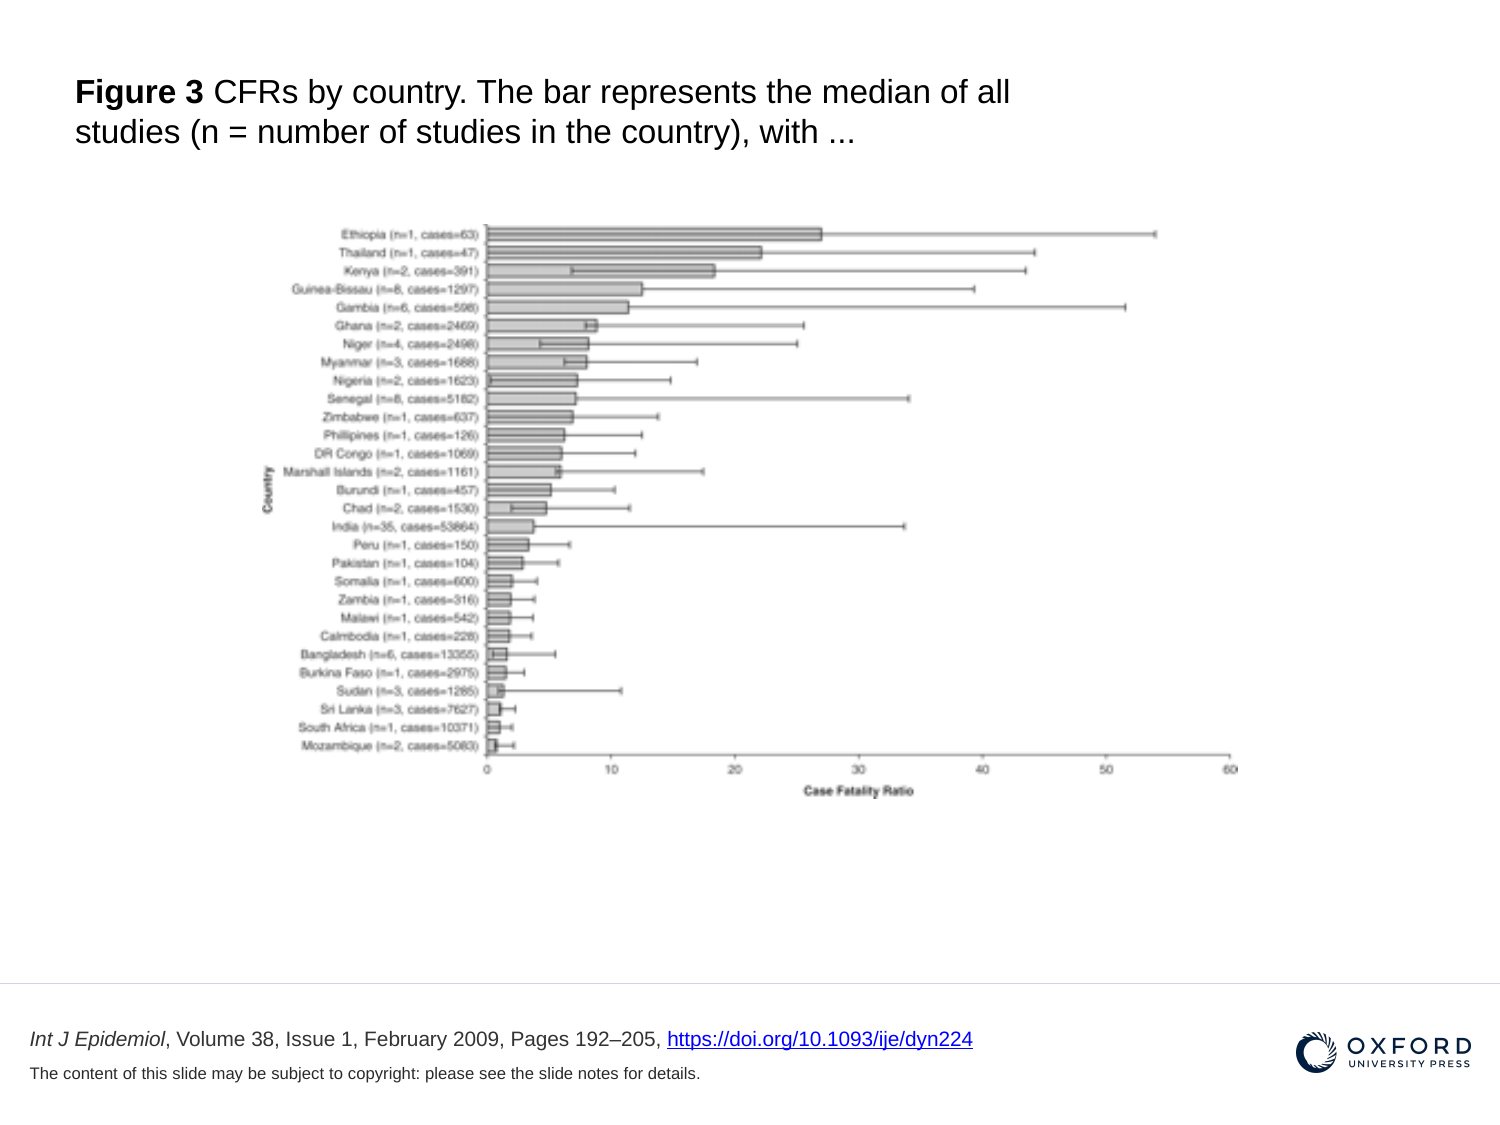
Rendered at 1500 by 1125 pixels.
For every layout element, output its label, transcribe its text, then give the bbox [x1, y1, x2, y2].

footer Int J Epidemiol, Volume 38, Issue 1, February 2009, Pages 192–205, https://doi.org/10.1093/ije/dyn224 The content of this slide may be subject to copyright: please see the slide notes for details. [0, 983, 1260, 1125]
title Figure 3 CFRs by country. The bar represents the median of all studies (n = number of studies in the country), with ... [75, 69, 1078, 171]
picture [262, 224, 1238, 799]
picture [1296, 1032, 1471, 1073]
